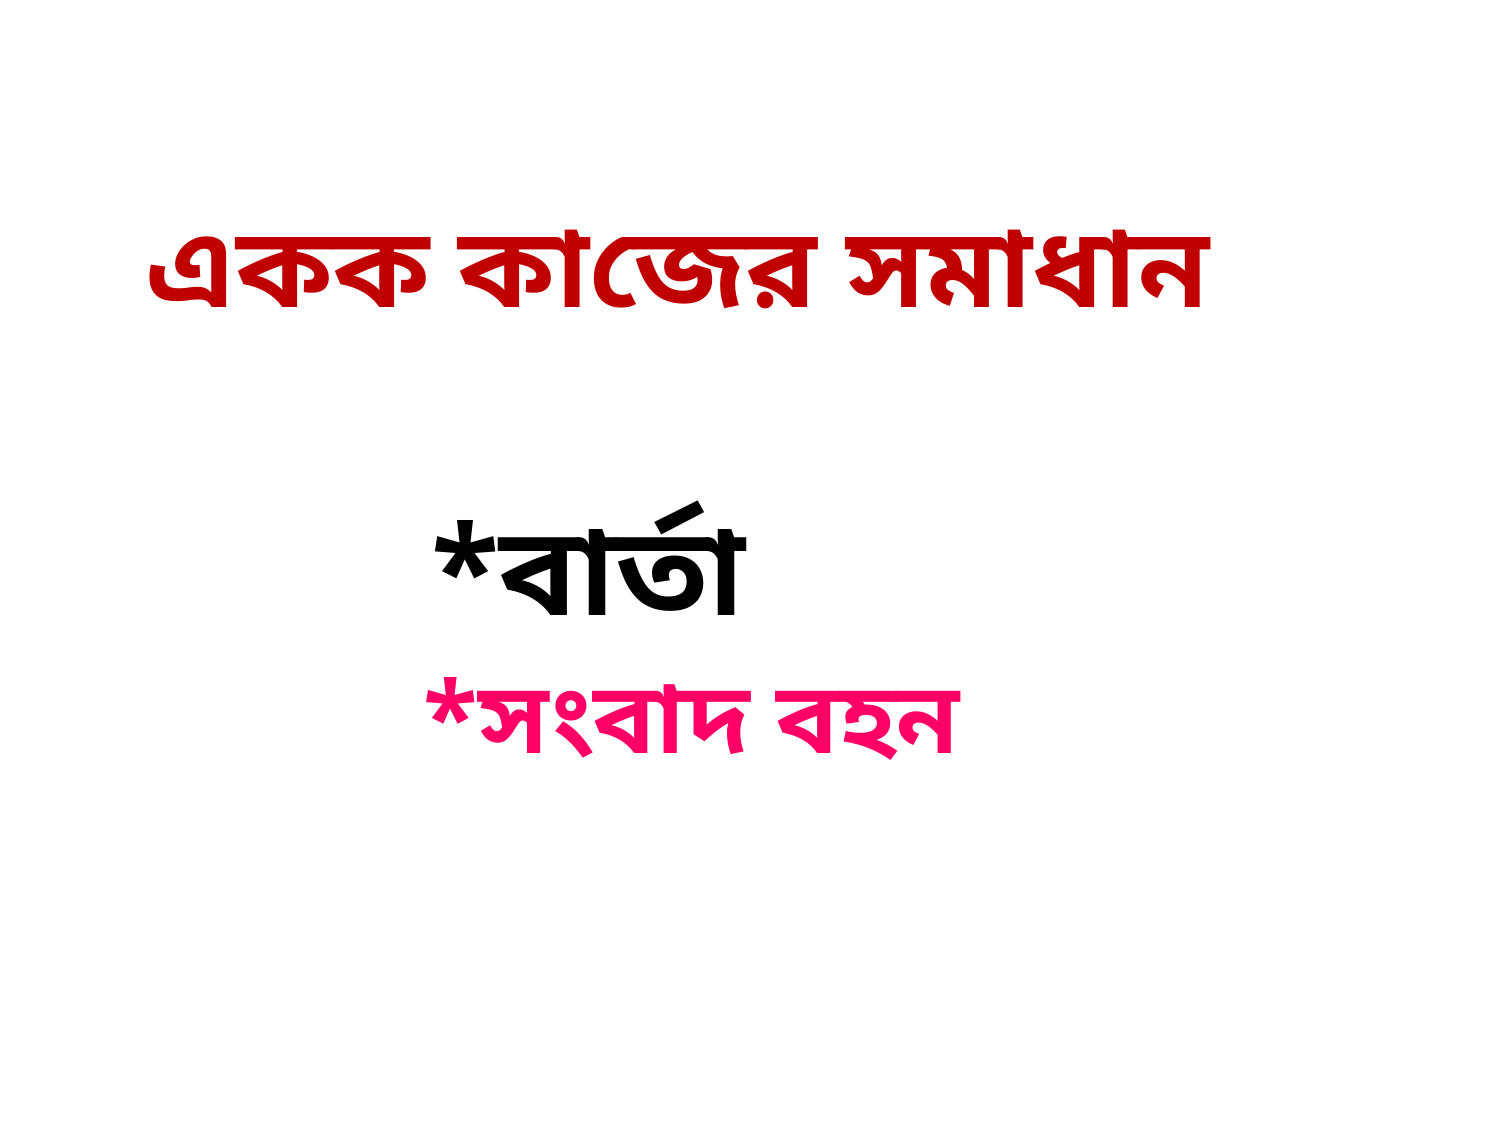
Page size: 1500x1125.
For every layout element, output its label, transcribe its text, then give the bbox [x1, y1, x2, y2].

text_box *সংবাদ বহন [383, 645, 976, 781]
text_box *বার্তা [384, 483, 761, 648]
text_box একক কাজের সমাধান [132, 187, 1225, 338]
